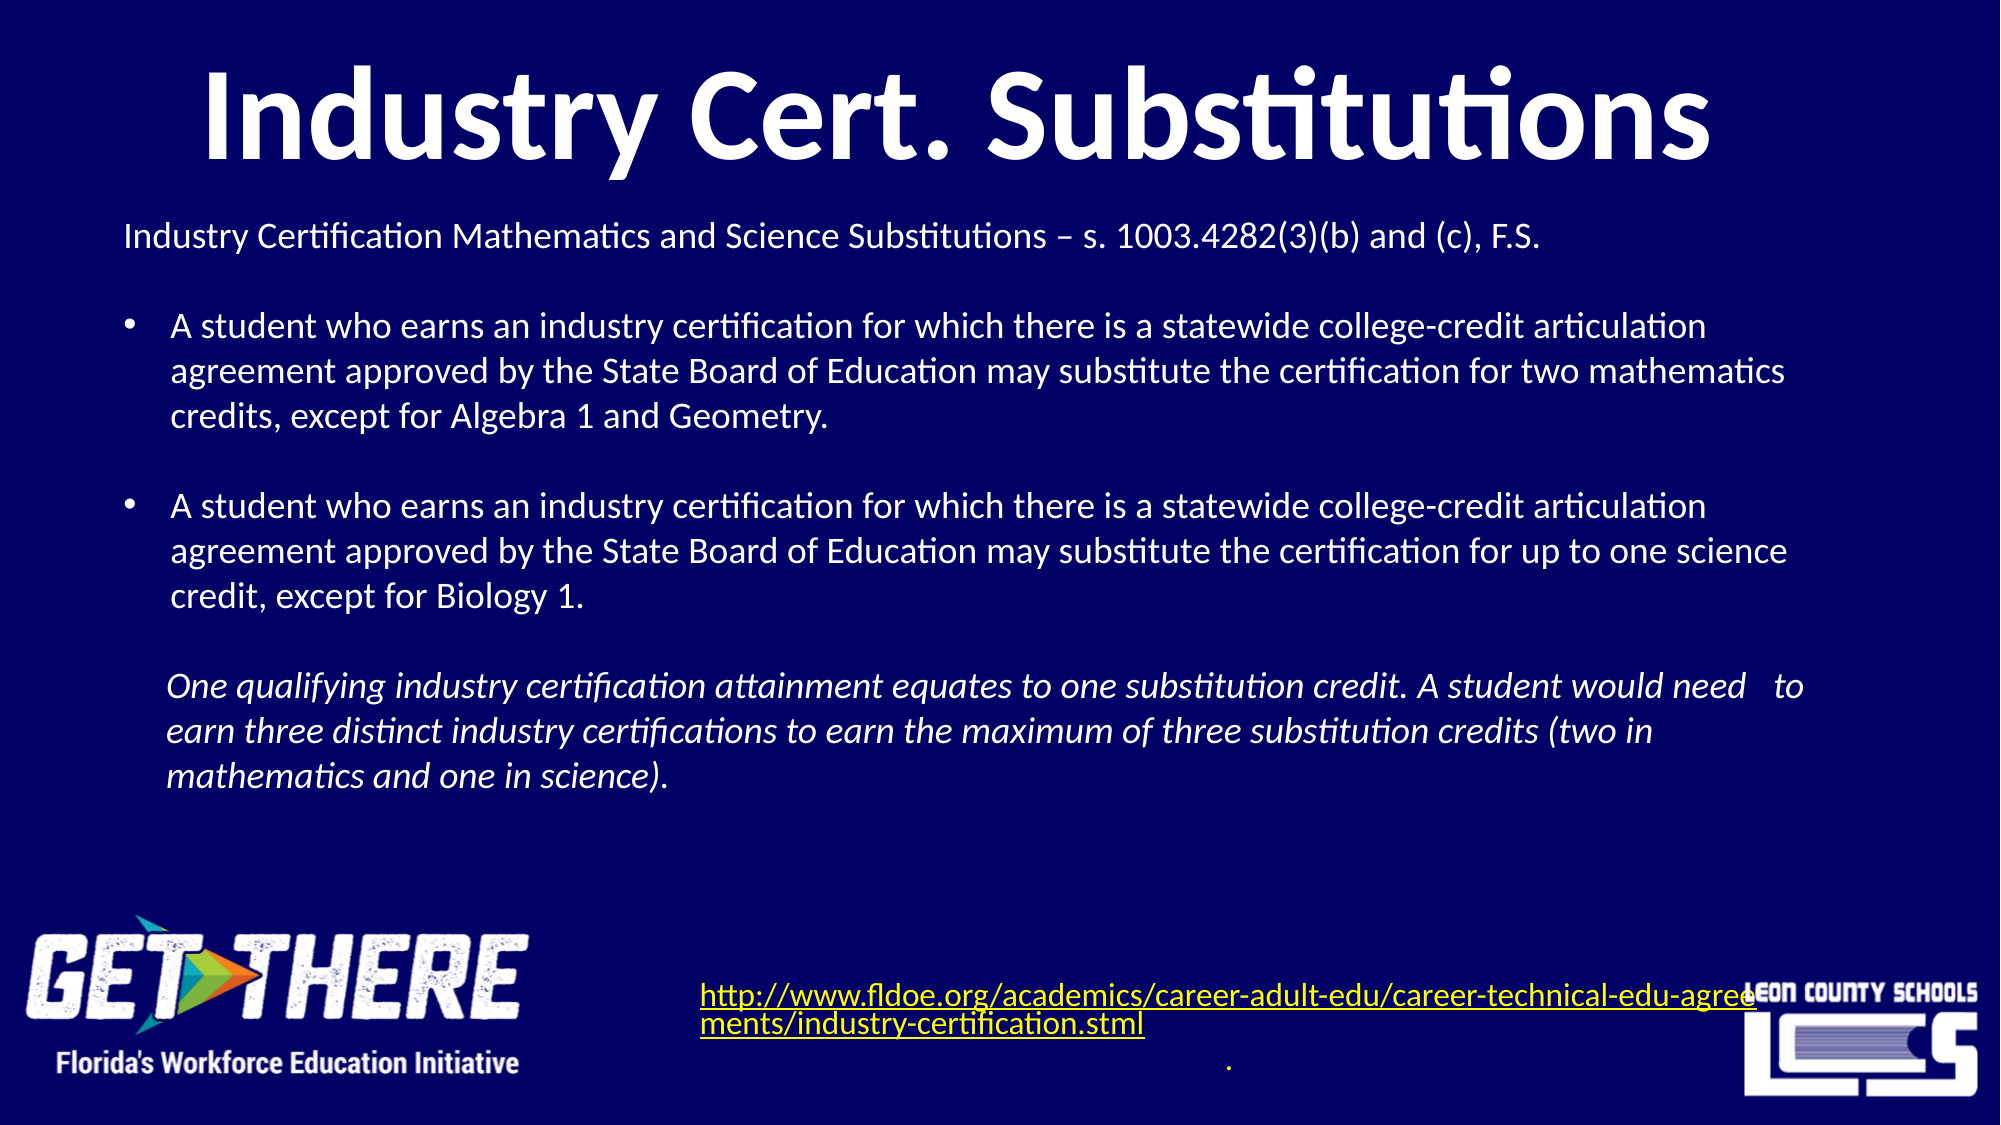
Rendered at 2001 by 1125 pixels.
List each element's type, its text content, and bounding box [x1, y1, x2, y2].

text_box Industry Cert. Substitutions [185, 19, 1729, 195]
picture [1737, 914, 1985, 1125]
picture [25, 914, 530, 1074]
text_box Industry Certification Mathematics and Science Substitutions – s. 1003.4282(3)(b) and (c), F.S. A student who earns an industry certification for which there is a statewide college-credit articulation agreement approved by the State Board of Education may substitute the certification for two mathematics credits, except for Algebra 1 and Geometry. A student who earns an industry certification for which there is a statewide college-credit articulation agreement approved by the State Board of Education may substitute the certification for up to one science credit, except for Biology 1. One qualifying industry certification attainment equates to one substitution credit. A student would need to earn three distinct industry certifications to earn the maximum of three substitution credits (two in mathematics and one in science). [108, 203, 1884, 804]
subtitle http://www.fldoe.org/academics/career-adult-edu/career-technical-edu-agreements/industry-certification.stml. [684, 969, 1737, 1125]
